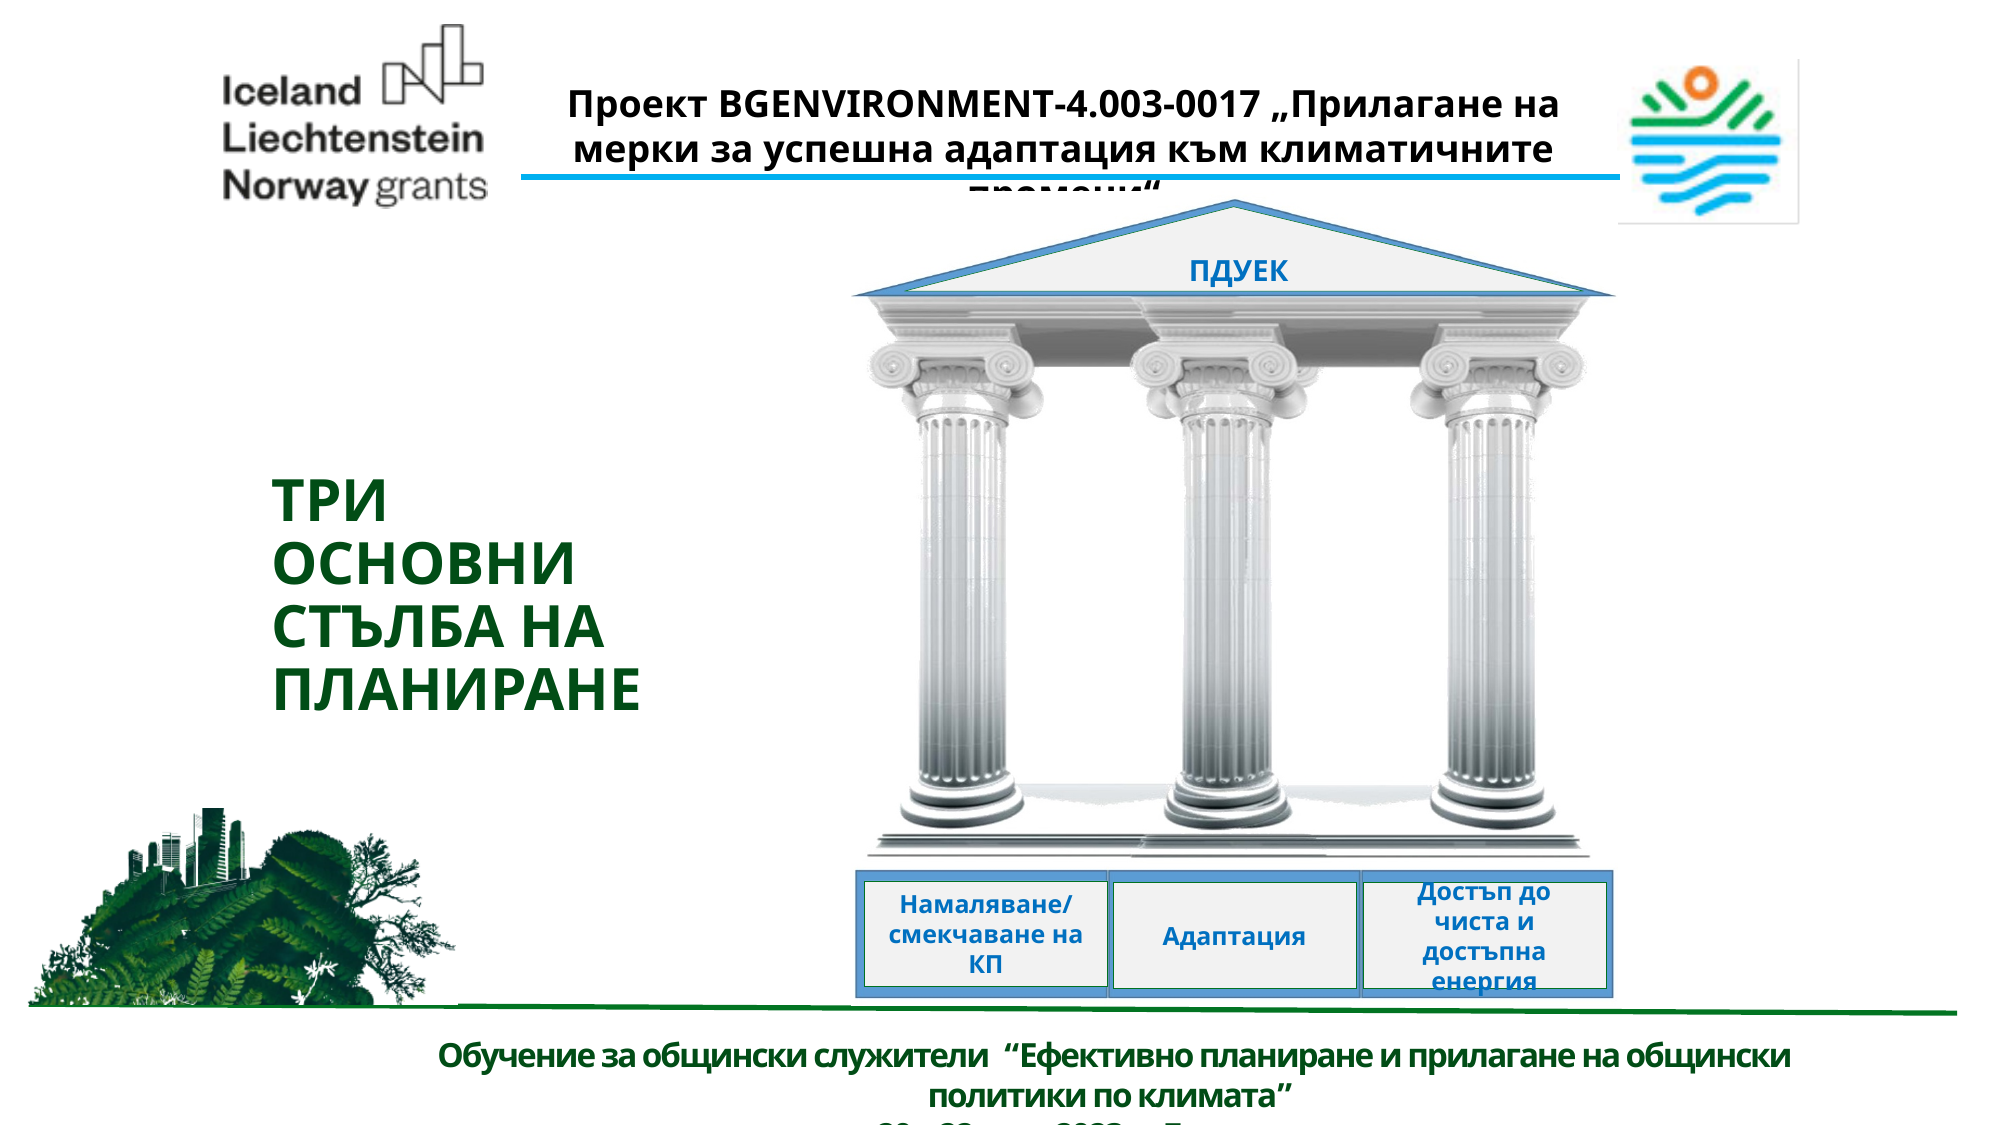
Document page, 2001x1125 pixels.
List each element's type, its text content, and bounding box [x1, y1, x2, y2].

subtitle ТРИ ОСНОВНИ СТЪЛБА НА ПЛАНИРАНЕ [271, 471, 703, 547]
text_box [28, 1004, 1958, 1014]
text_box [222, 24, 1802, 227]
text_box Обучение за общински служители “Ефективно планиране и прилагане на общински политики по климата” 20 – 22 юни 2023 г., Благоевград [354, 1028, 1874, 1125]
picture [2, 808, 459, 1005]
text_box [851, 191, 1618, 1006]
